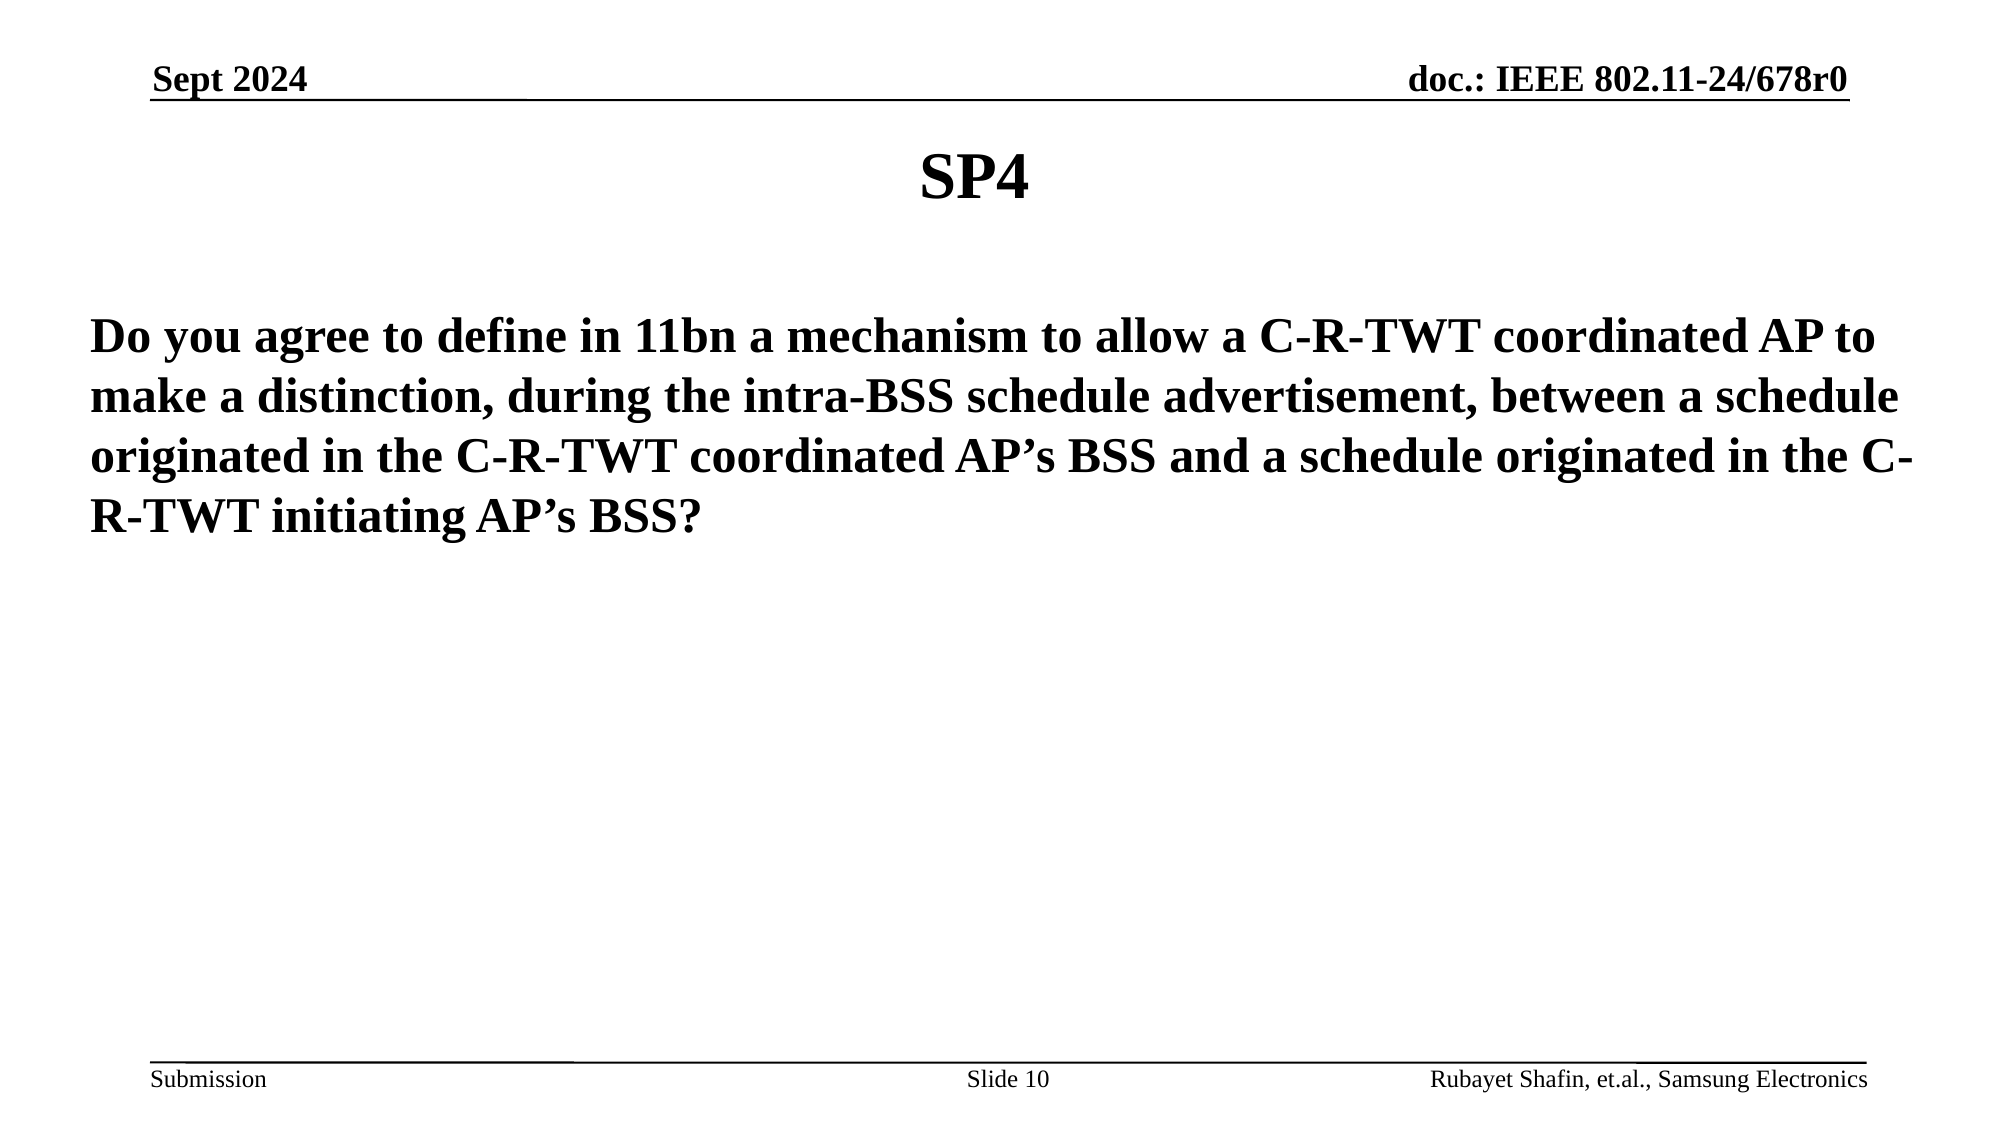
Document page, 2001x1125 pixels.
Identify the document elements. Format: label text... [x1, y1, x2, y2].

title SP4 [124, 99, 1825, 245]
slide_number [152, 54, 563, 100]
footer Rubayet Shafin, et.al., Samsung Electronics [1171, 1061, 1869, 1093]
slide_number Slide 10 [950, 1061, 1067, 1123]
list Do you agree to define in 11bn a mechanism to allow a C-R-TWT coordinated AP to make a distinction, during the intra-BSS schedule advertisement, between a schedule originated in the C-R-TWT coordinated AP’s BSS and a schedule originated in the C-R-TWT initiating AP’s BSS? [74, 294, 1980, 951]
